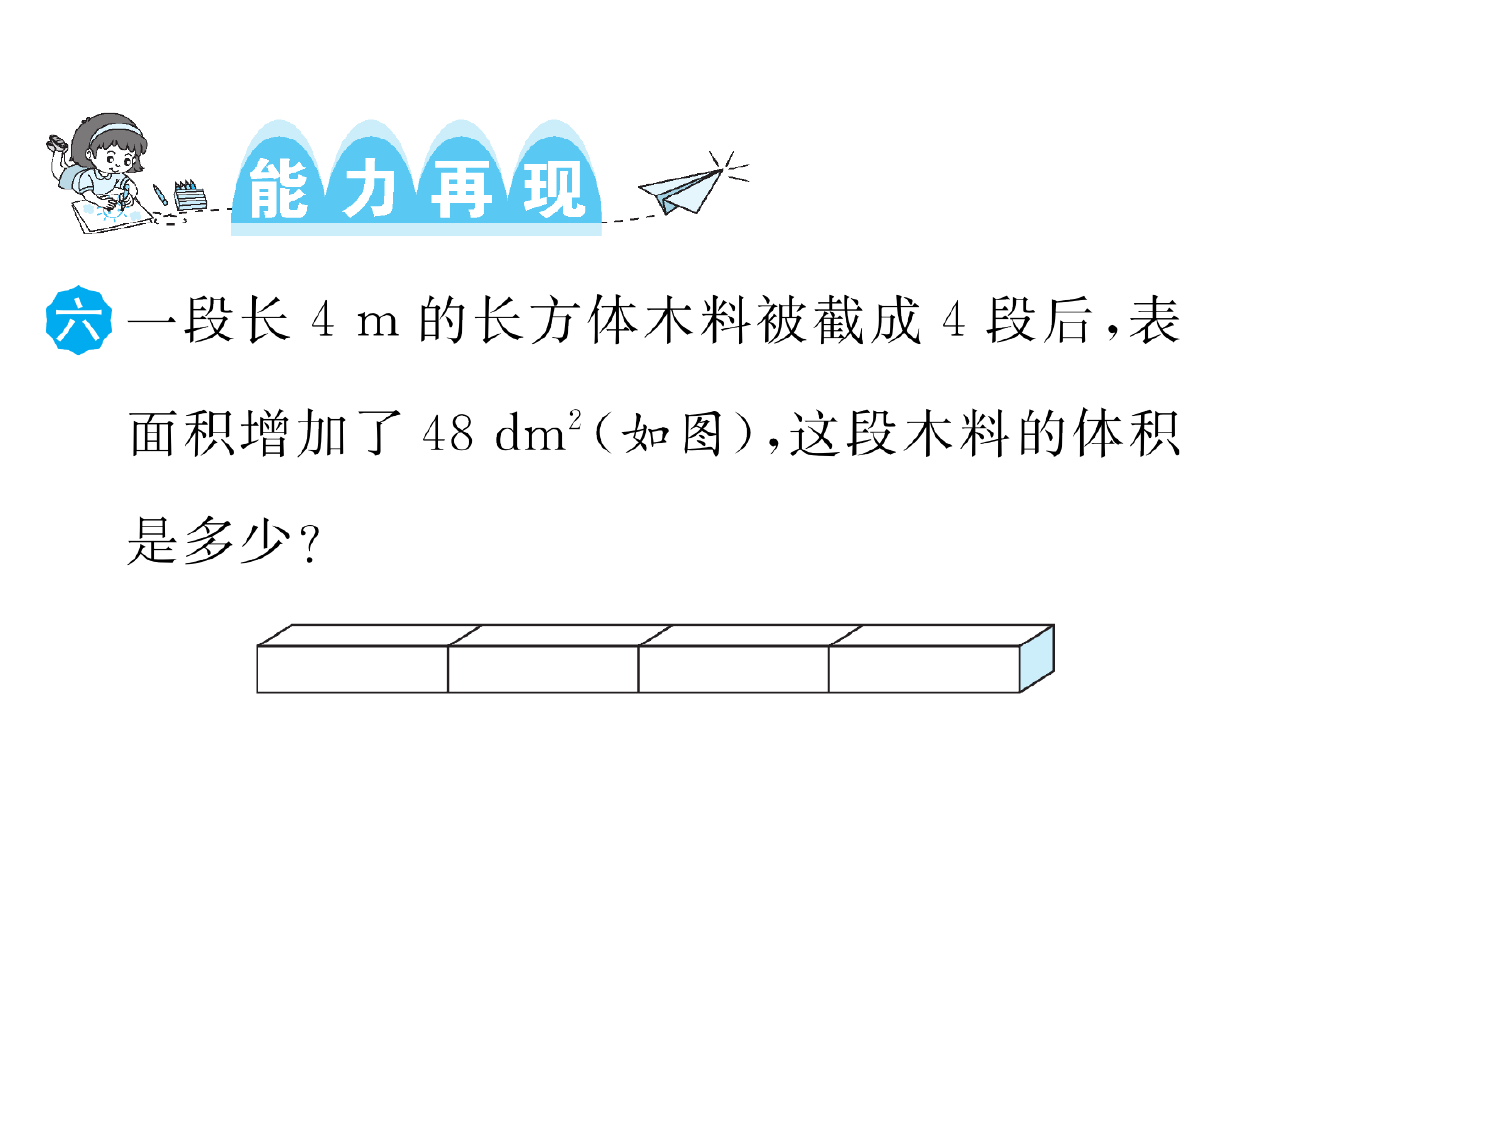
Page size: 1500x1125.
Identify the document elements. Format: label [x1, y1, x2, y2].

picture [41, 89, 1218, 1035]
